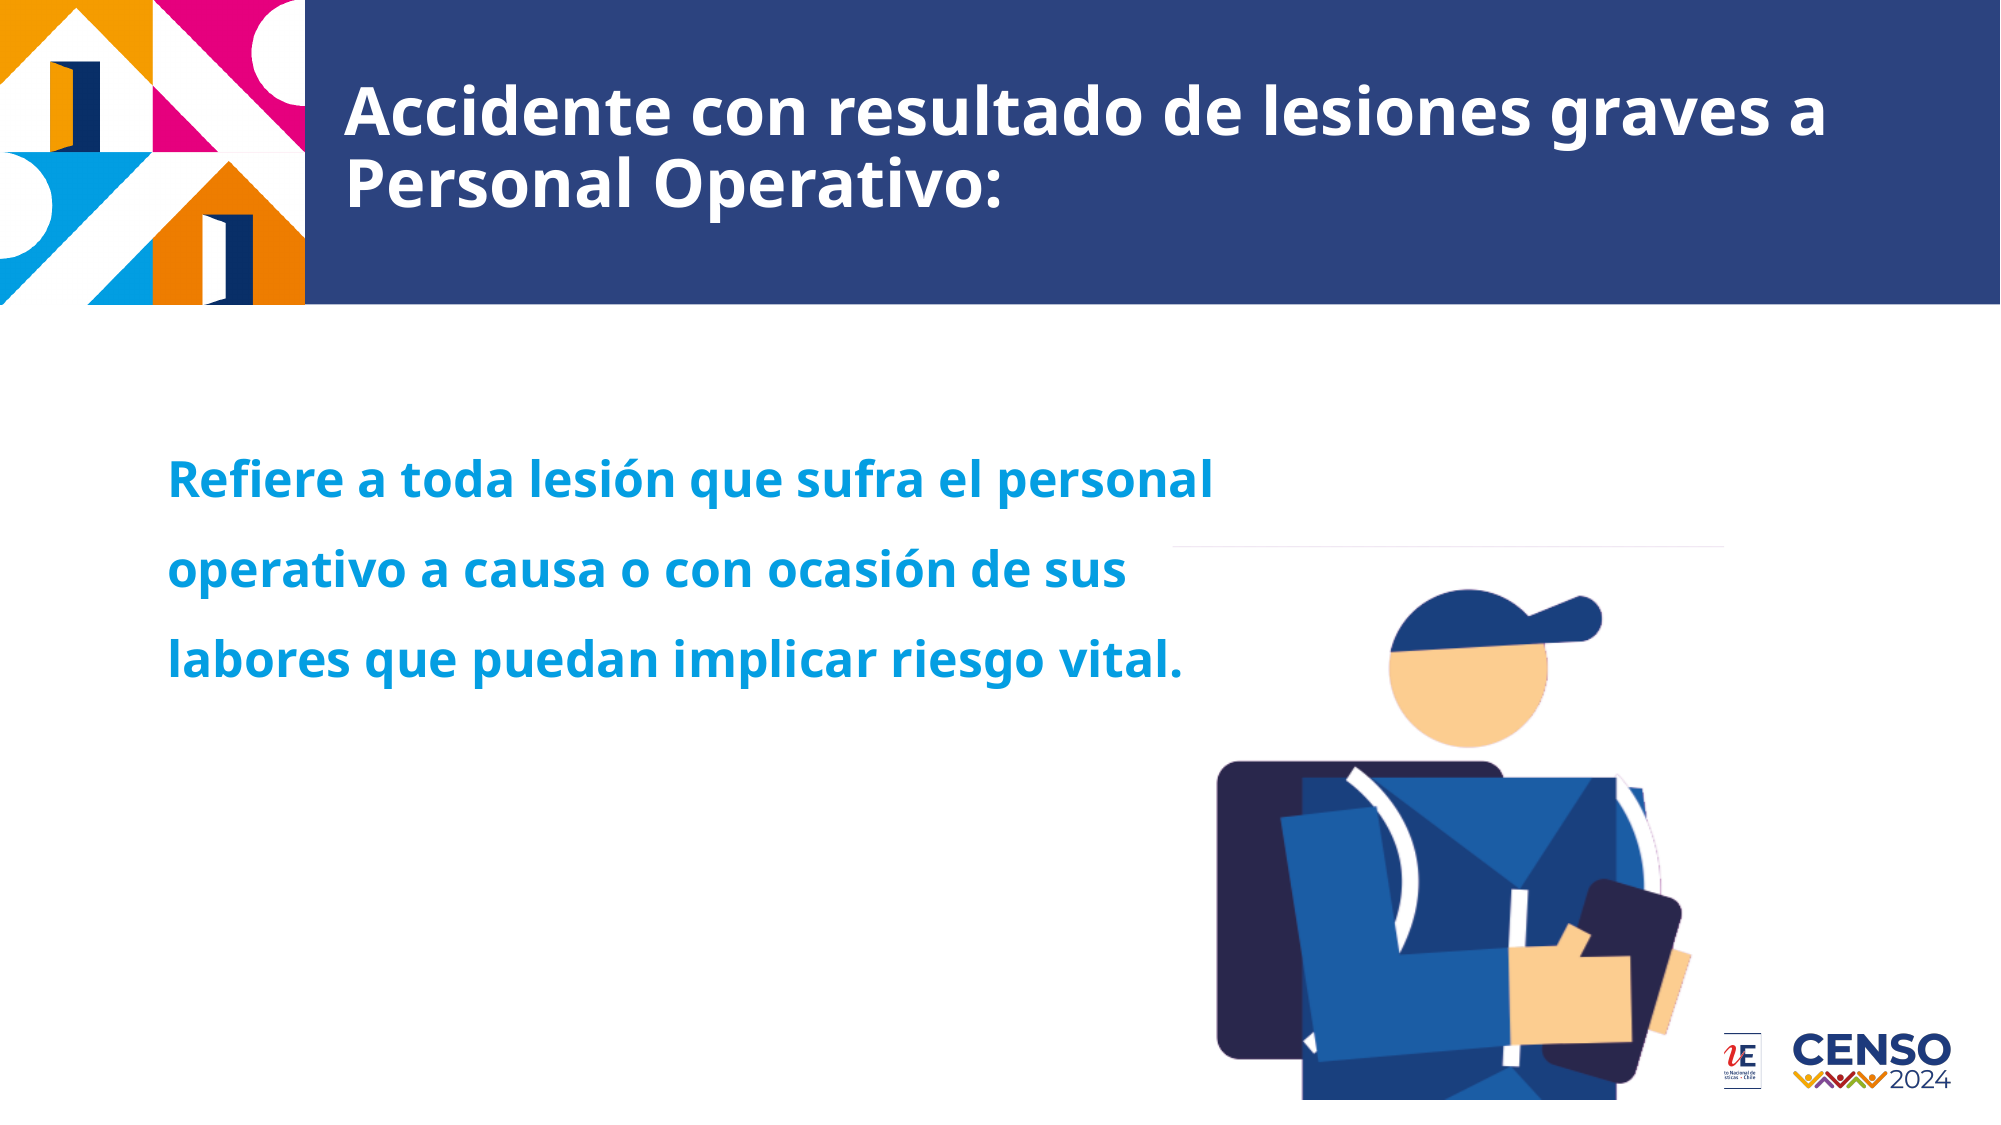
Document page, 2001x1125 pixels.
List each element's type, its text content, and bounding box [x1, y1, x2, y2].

picture [1784, 1024, 1956, 1094]
picture [0, 0, 305, 305]
list Refiere a toda lesión que sufra el personal operativo a causa o con ocasión de sus labores que puedan implicar riesgo vital. [167, 409, 1311, 802]
title Accidente con resultado de lesiones graves a Personal Operativo: [344, 43, 1963, 258]
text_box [1172, 546, 1725, 1100]
